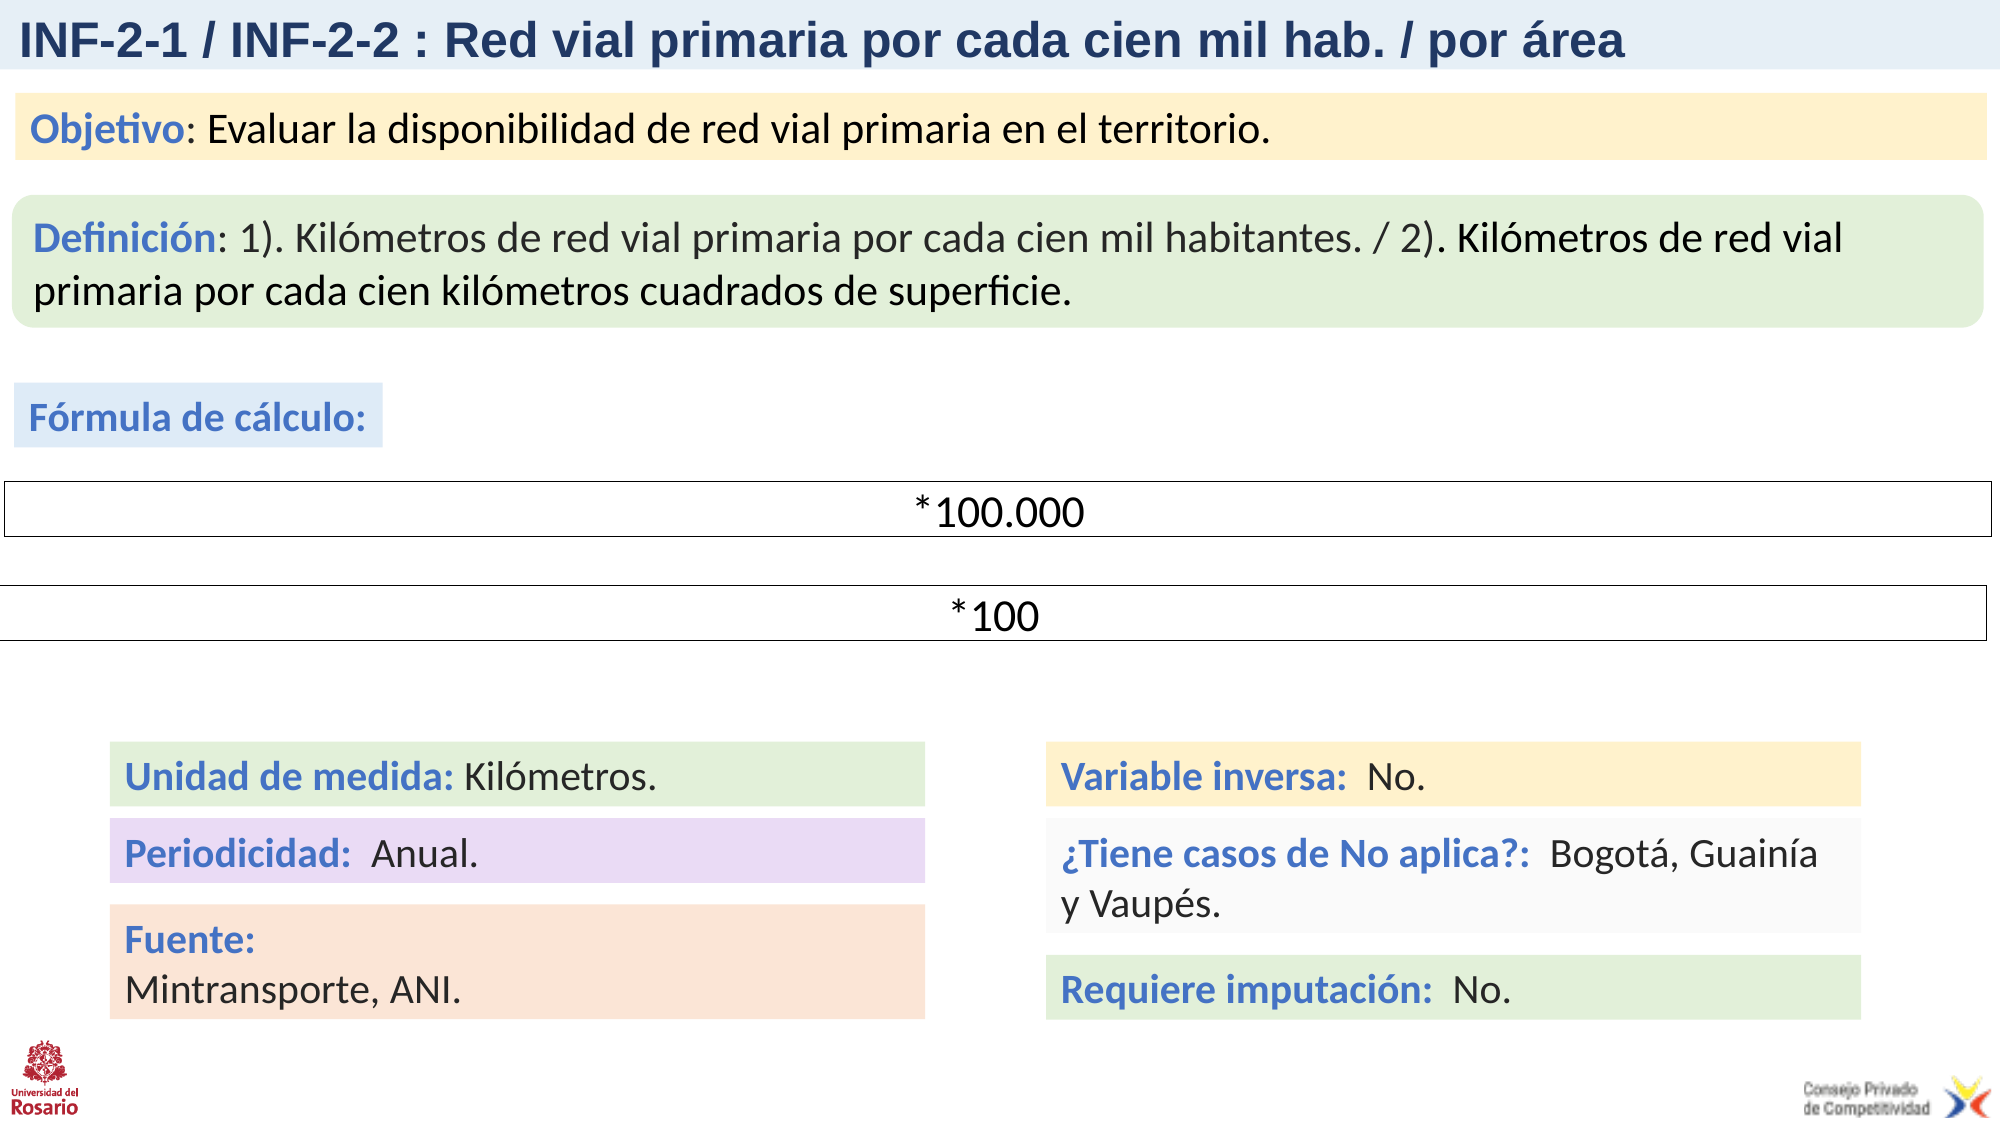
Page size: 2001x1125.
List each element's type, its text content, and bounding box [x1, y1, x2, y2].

text_box Definición: 1). Kilómetros de red vial primaria por cada cien mil habitantes. / 2). Kilómetros de red vial primaria por cada cien kilómetros cuadrados de superficie. [11, 194, 1984, 328]
text_box ¿Tiene casos de No aplica?: Bogotá, Guainía y Vaupés. [1046, 818, 1862, 933]
text_box Fórmula de cálculo: [14, 382, 383, 448]
text_box Requiere imputación: No. [1046, 954, 1862, 1020]
text_box Fuente: Mintransporte, ANI. [109, 904, 926, 1020]
text_box Unidad de medida: Kilómetros. [109, 741, 926, 807]
picture [0, 1034, 90, 1125]
title INF-2-1 / INF-2-2 : Red vial primaria por cada cien mil hab. / por área [4, 0, 1897, 83]
text_box Periodicidad: Anual. [109, 818, 926, 883]
text_box Variable inversa: No. [1046, 741, 1862, 807]
text_box Objetivo: Evaluar la disponibilidad de red vial primaria en el territorio. [15, 92, 1987, 160]
